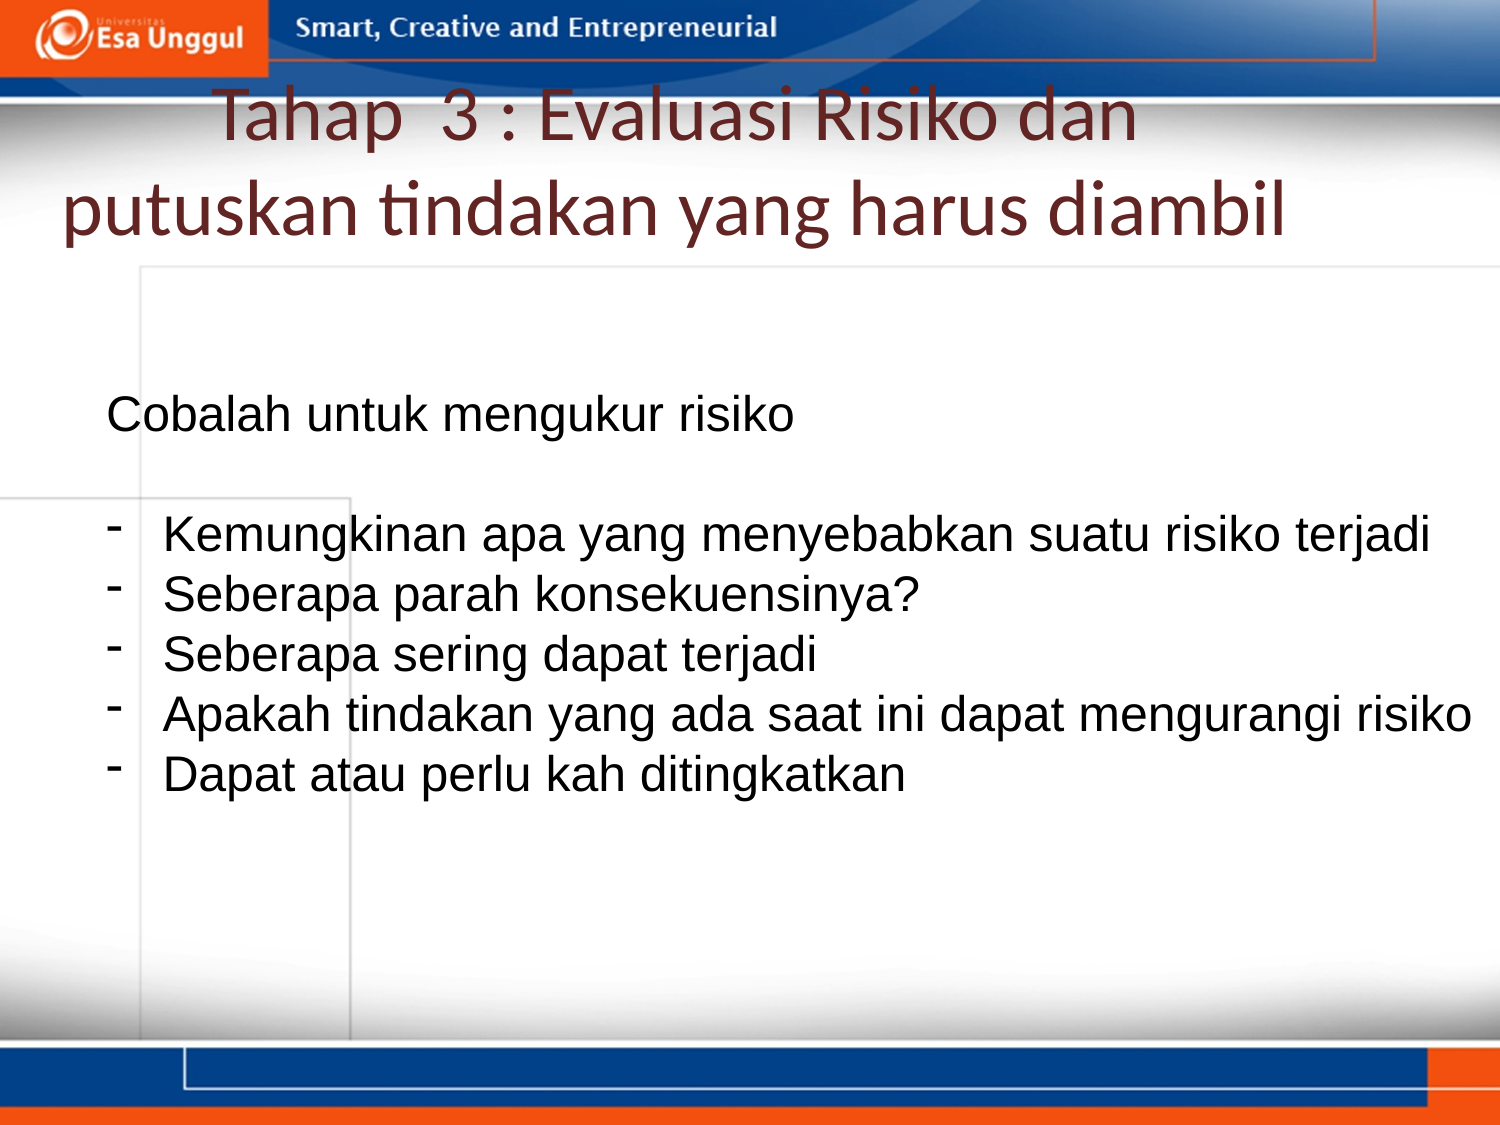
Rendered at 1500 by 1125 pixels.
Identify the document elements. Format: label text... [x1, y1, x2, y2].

picture [0, 0, 1500, 1125]
title Tahap 3 : Evaluasi Risiko dan putuskan tindakan yang harus diambil [45, 47, 1307, 265]
text_box Cobalah untuk mengukur risiko Kemungkinan apa yang menyebabkan suatu risiko terjadi Seberapa parah konsekuensinya? Seberapa sering dapat terjadi Apakah tindakan yang ada saat ini dapat mengurangi risiko Dapat atau perlu kah ditingkatkan [91, 373, 1489, 809]
